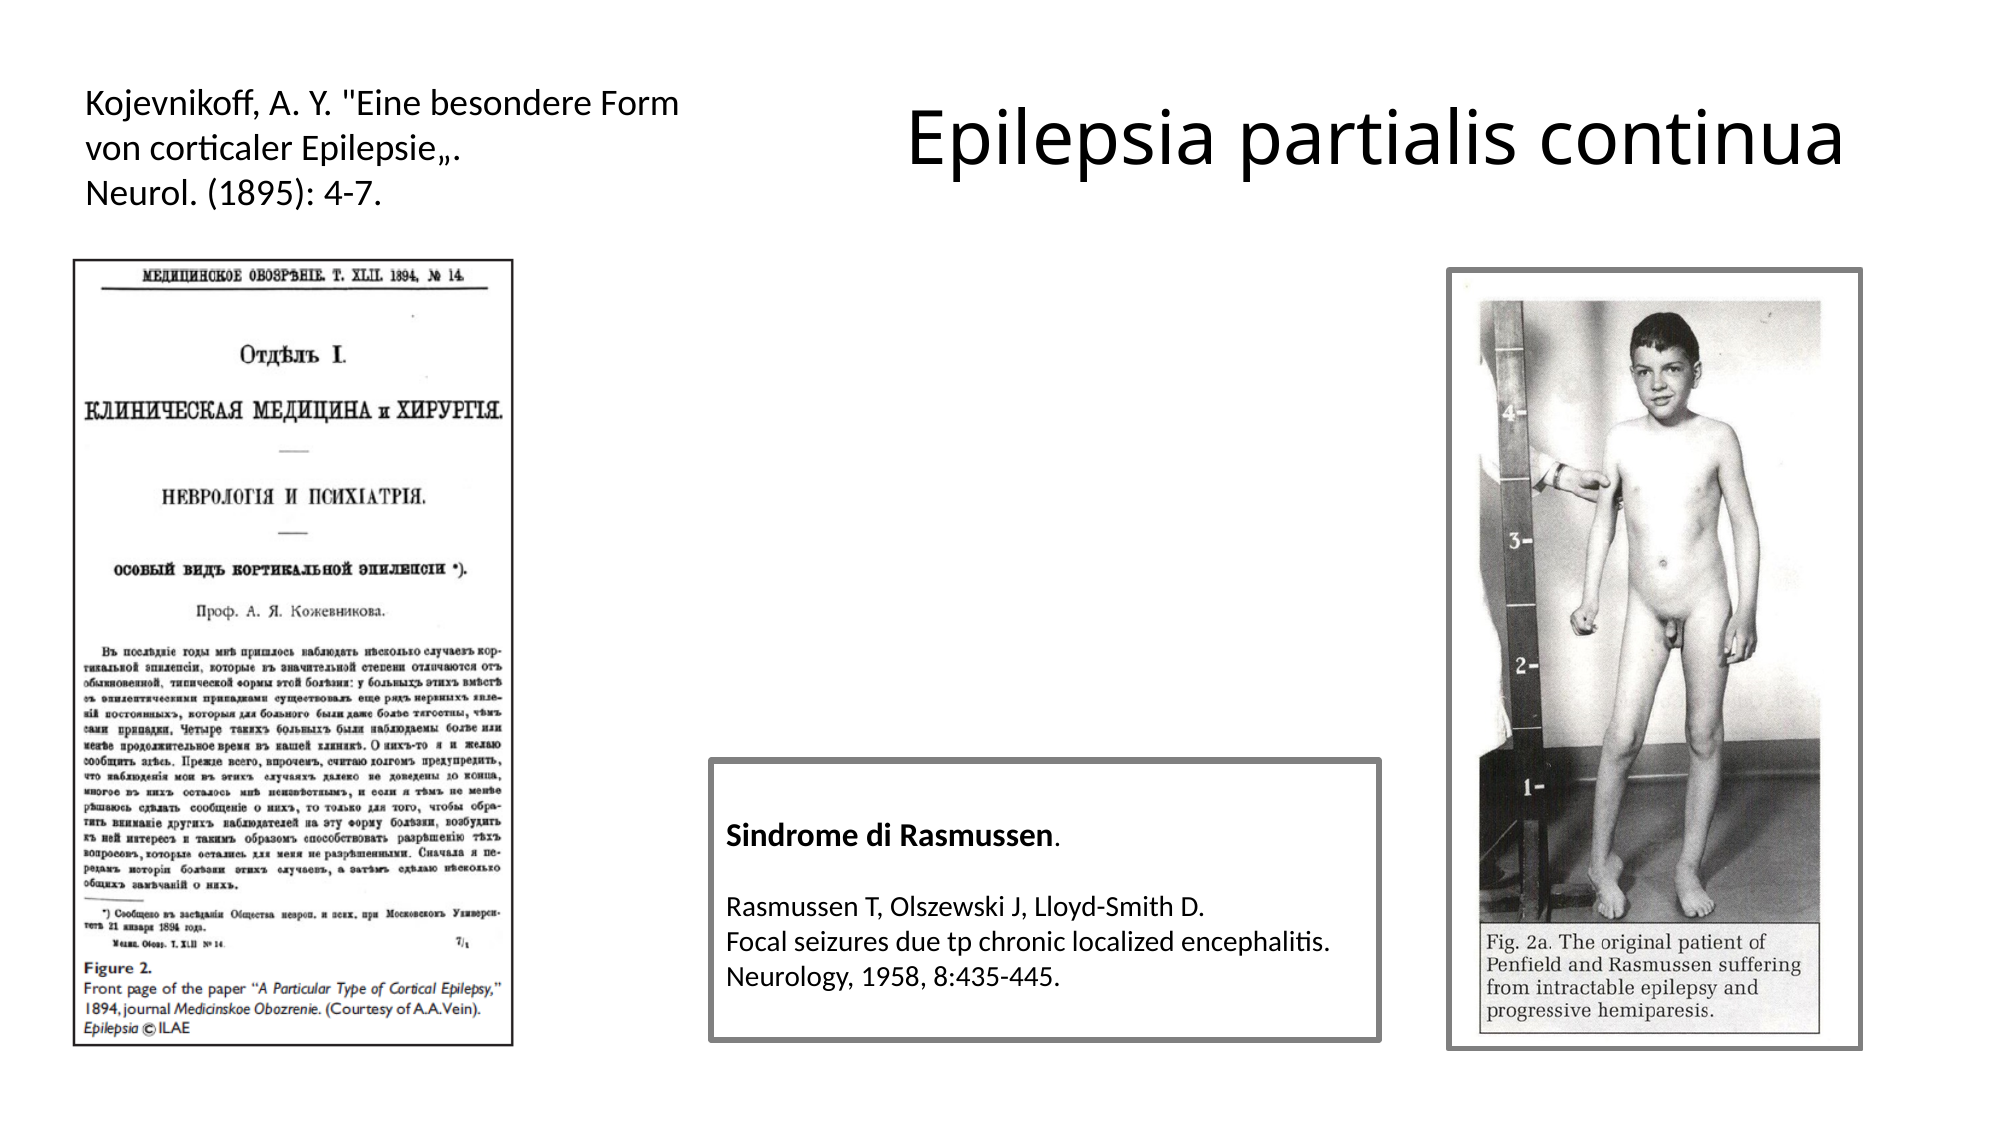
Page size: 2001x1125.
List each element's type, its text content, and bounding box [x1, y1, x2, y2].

picture [62, 253, 521, 1055]
text_box Sindrome di Rasmussen. Rasmussen T, Olszewski J, Lloyd-Smith D. Focal seizures due tp chronic localized encephalitis. Neurology, 1958, 8:435-445. [711, 760, 1379, 1040]
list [1446, 267, 1863, 1051]
text_box Kojevnikoff, A. Y. "Eine besondere Form von corticaler Epilepsie„. Neurol. (1895): 4-7. [70, 70, 716, 221]
title Epilepsia partialis continua [865, 59, 1863, 221]
